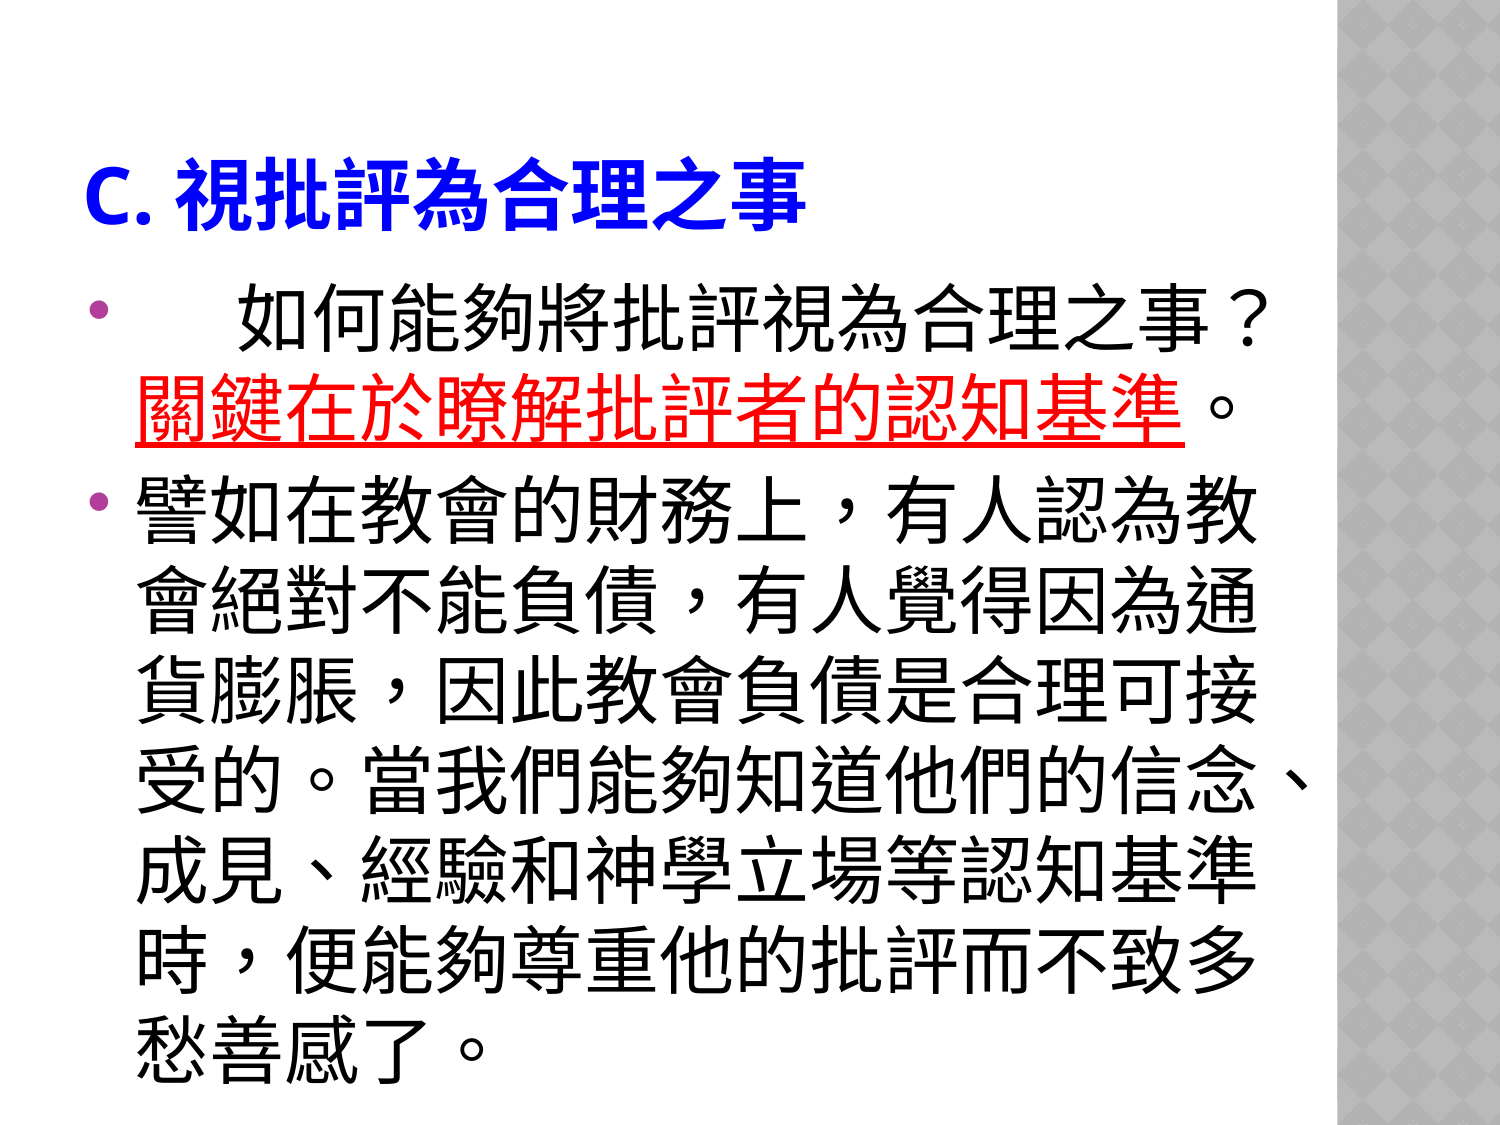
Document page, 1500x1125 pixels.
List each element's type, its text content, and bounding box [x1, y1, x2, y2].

list 如何能夠將批評視為合理之事？關鍵在於瞭解批評者的認知基準。 譬如在教會的財務上，有人認為教會絕對不能負債，有人覺得因為通貨膨脹，因此教會負債是合理可接受的。當我們能夠知道他們的信念、成見、經驗和神學立場等認知基準時，便能夠尊重他的批評而不致多愁善感了。 [75, 264, 1306, 1083]
title C.視批評為合理之事 [75, 52, 1263, 240]
